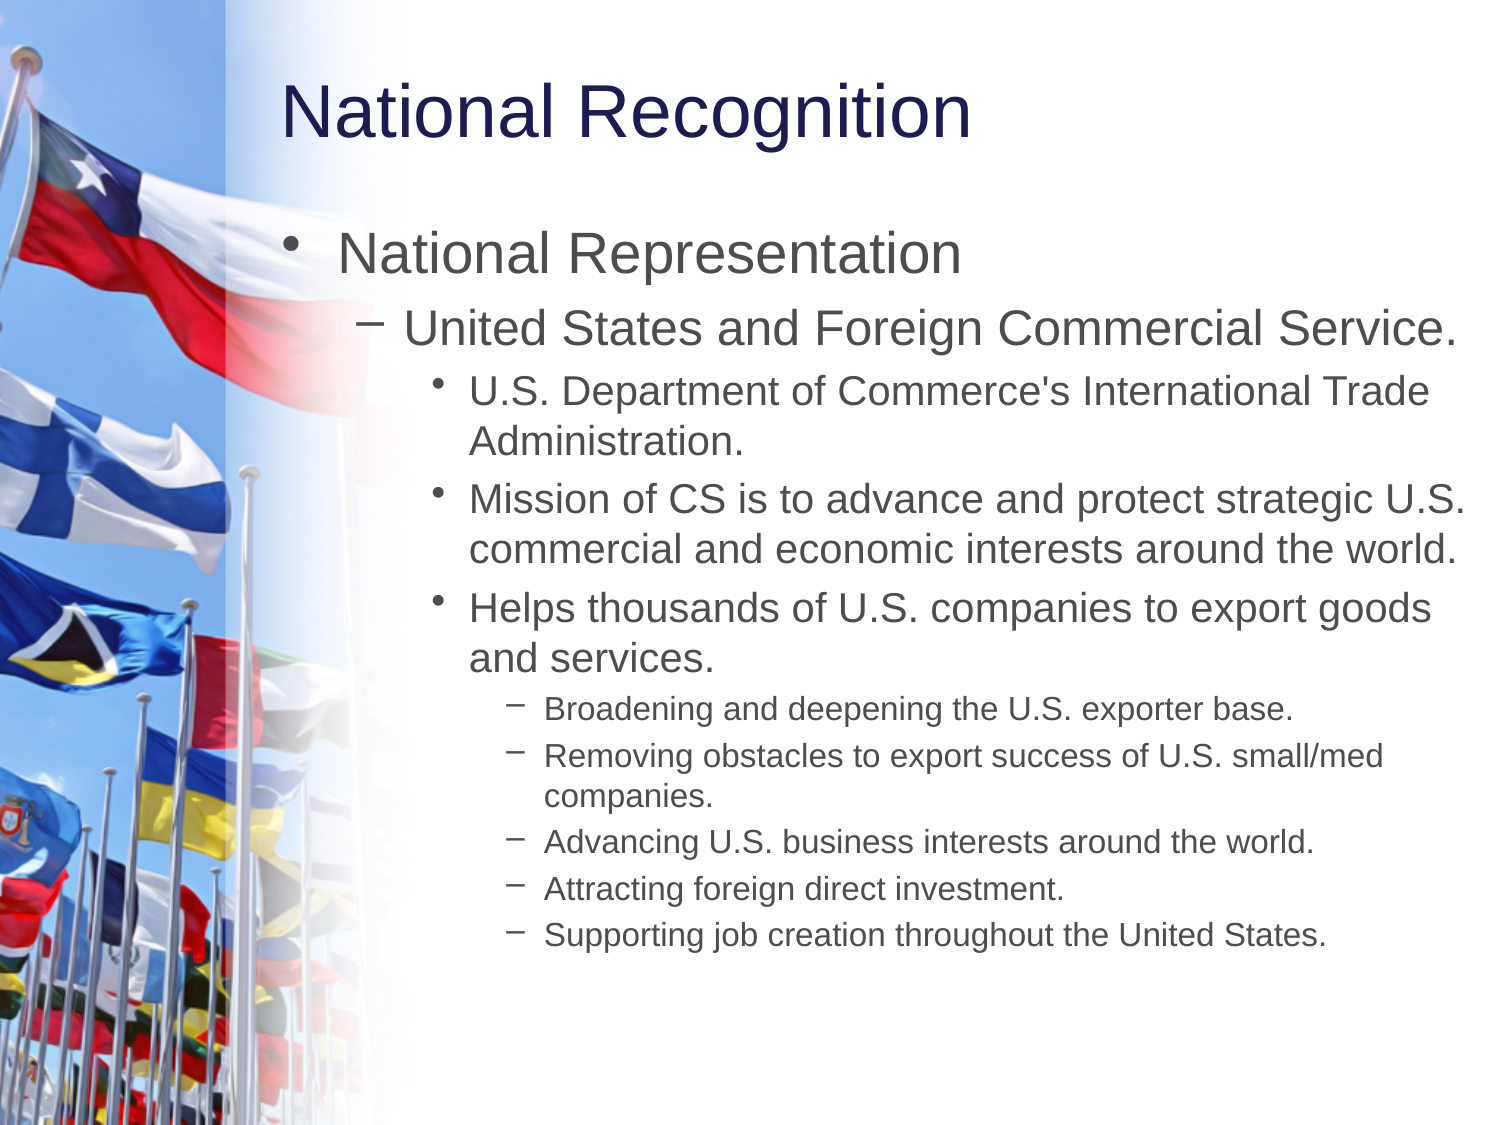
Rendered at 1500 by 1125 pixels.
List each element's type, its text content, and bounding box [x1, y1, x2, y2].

title National Recognition [265, 66, 1447, 150]
picture [0, 0, 1500, 1125]
list National Representation United States and Foreign Commercial Service. U.S. Department of Commerce's International Trade Administration. Mission of CS is to advance and protect strategic U.S. commercial and economic interests around the world. Helps thousands of U.S. companies to export goods and services. Broadening and deepening the U.S. exporter base. Removing obstacles to export success of U.S. small/med companies. Advancing U.S. business interests around the world. Attracting foreign direct investment. Supporting job creation throughout the United States. [266, 207, 1488, 1036]
